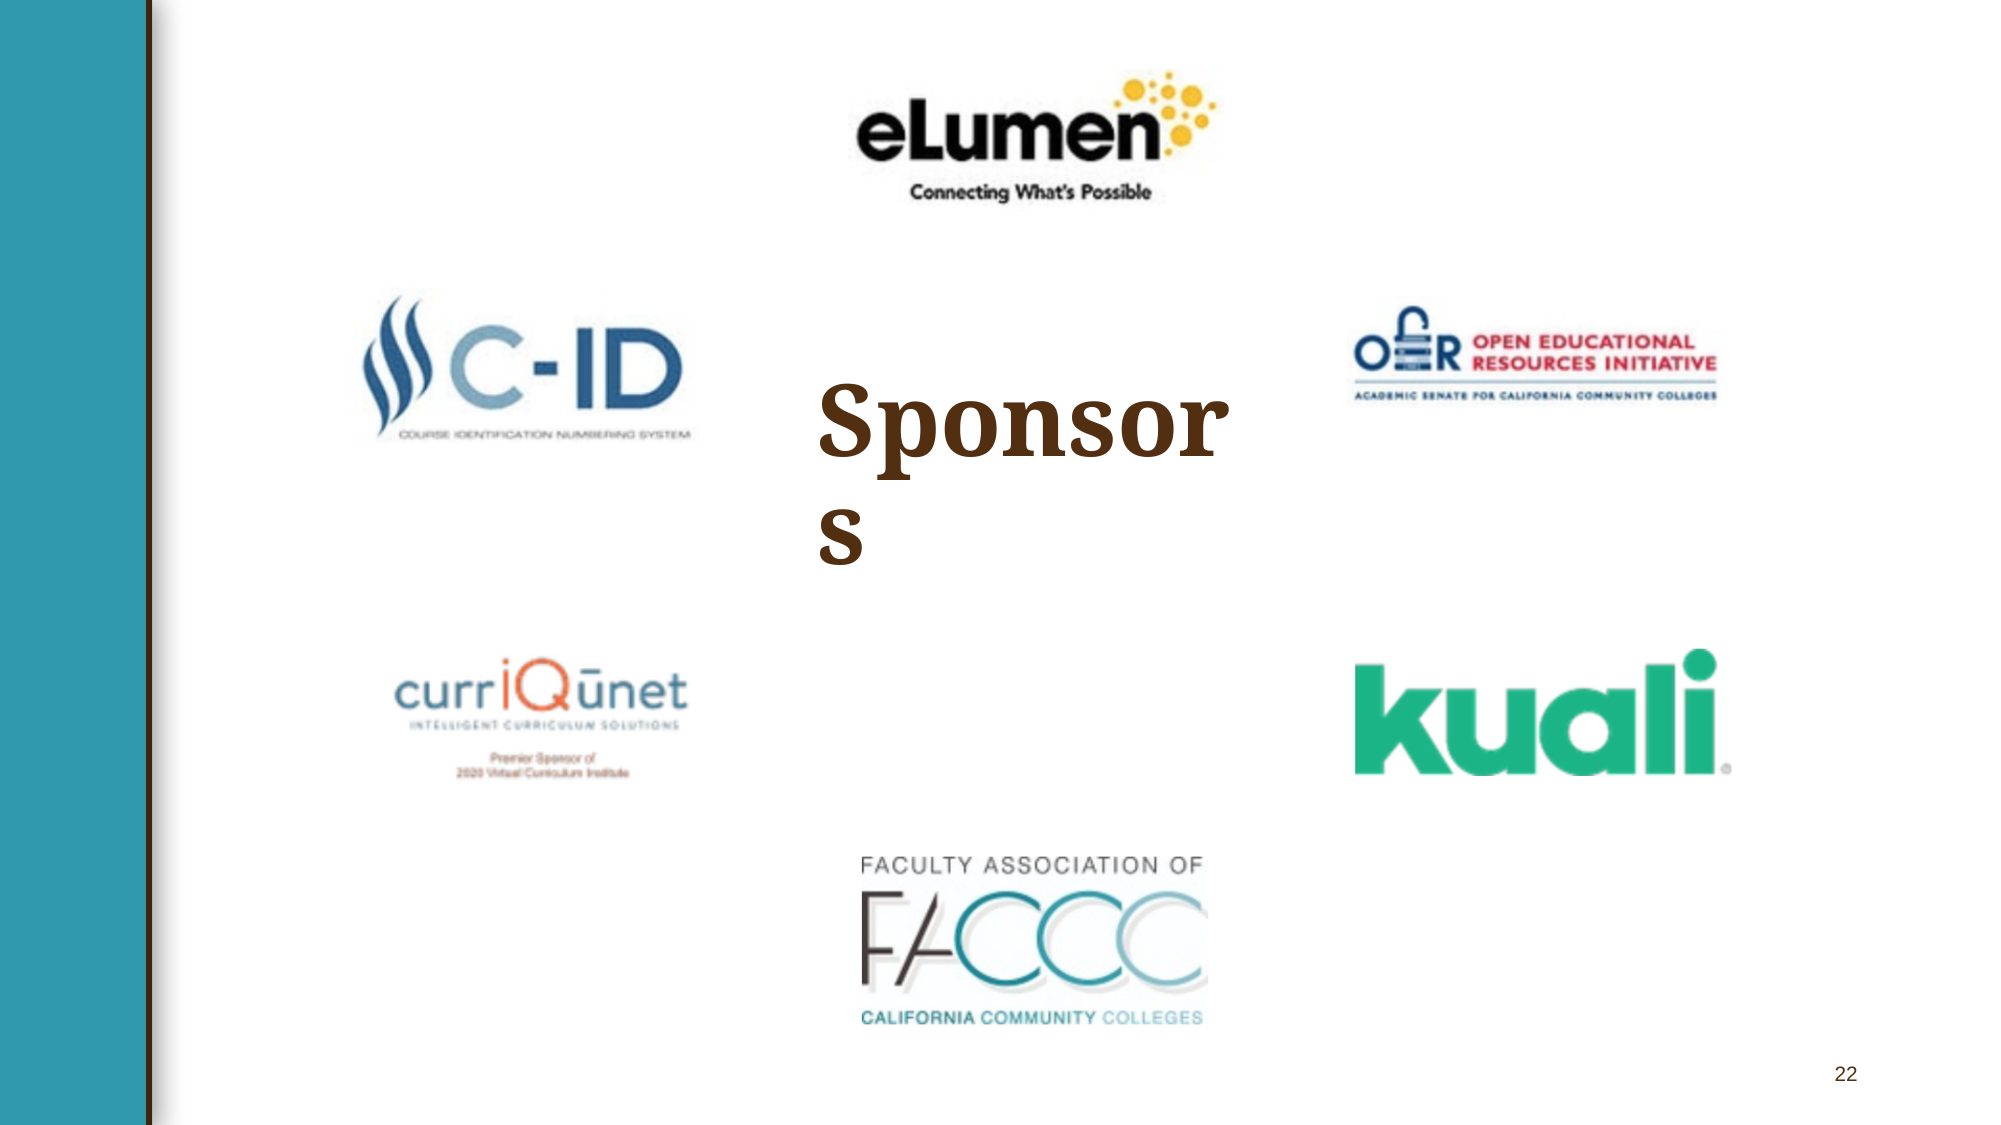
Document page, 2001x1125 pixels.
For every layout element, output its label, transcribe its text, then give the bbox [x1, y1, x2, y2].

picture [332, 277, 727, 459]
title Sponsors [802, 468, 1265, 594]
picture [344, 631, 727, 800]
picture [813, 56, 1254, 220]
picture [1324, 277, 1748, 421]
picture [841, 842, 1226, 1037]
picture [1328, 631, 1744, 800]
